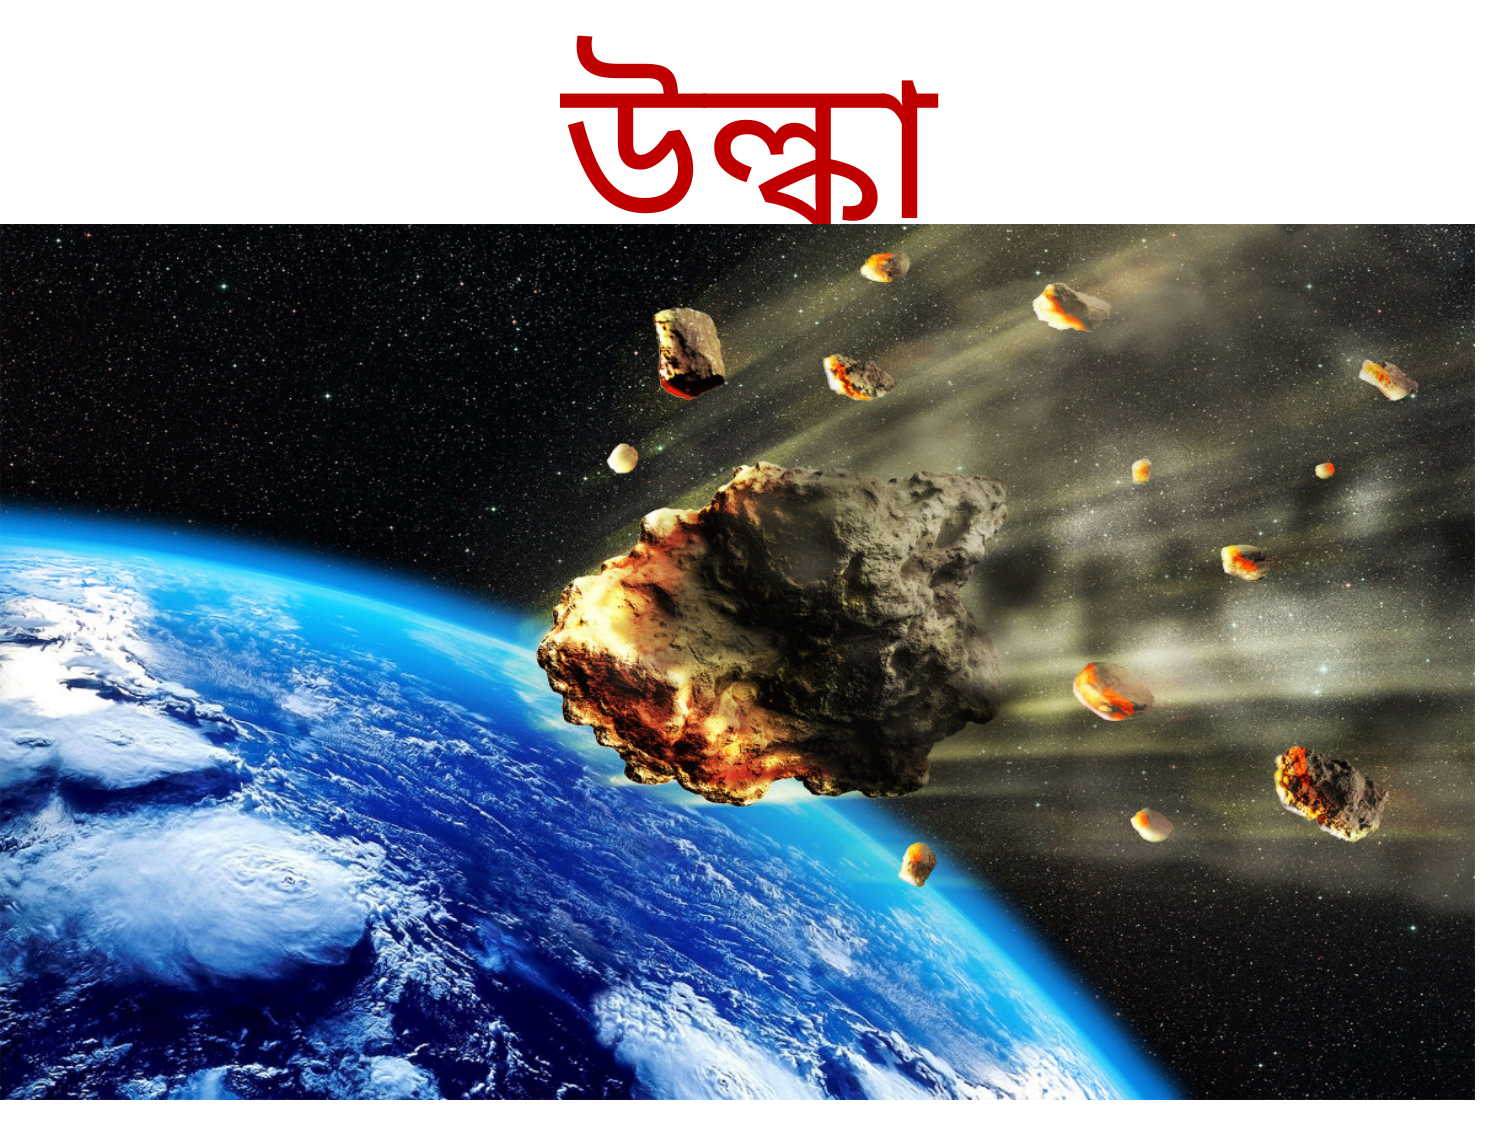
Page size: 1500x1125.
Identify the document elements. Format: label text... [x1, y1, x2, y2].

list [0, 224, 1476, 1101]
title উল্কা [75, 45, 1425, 222]
